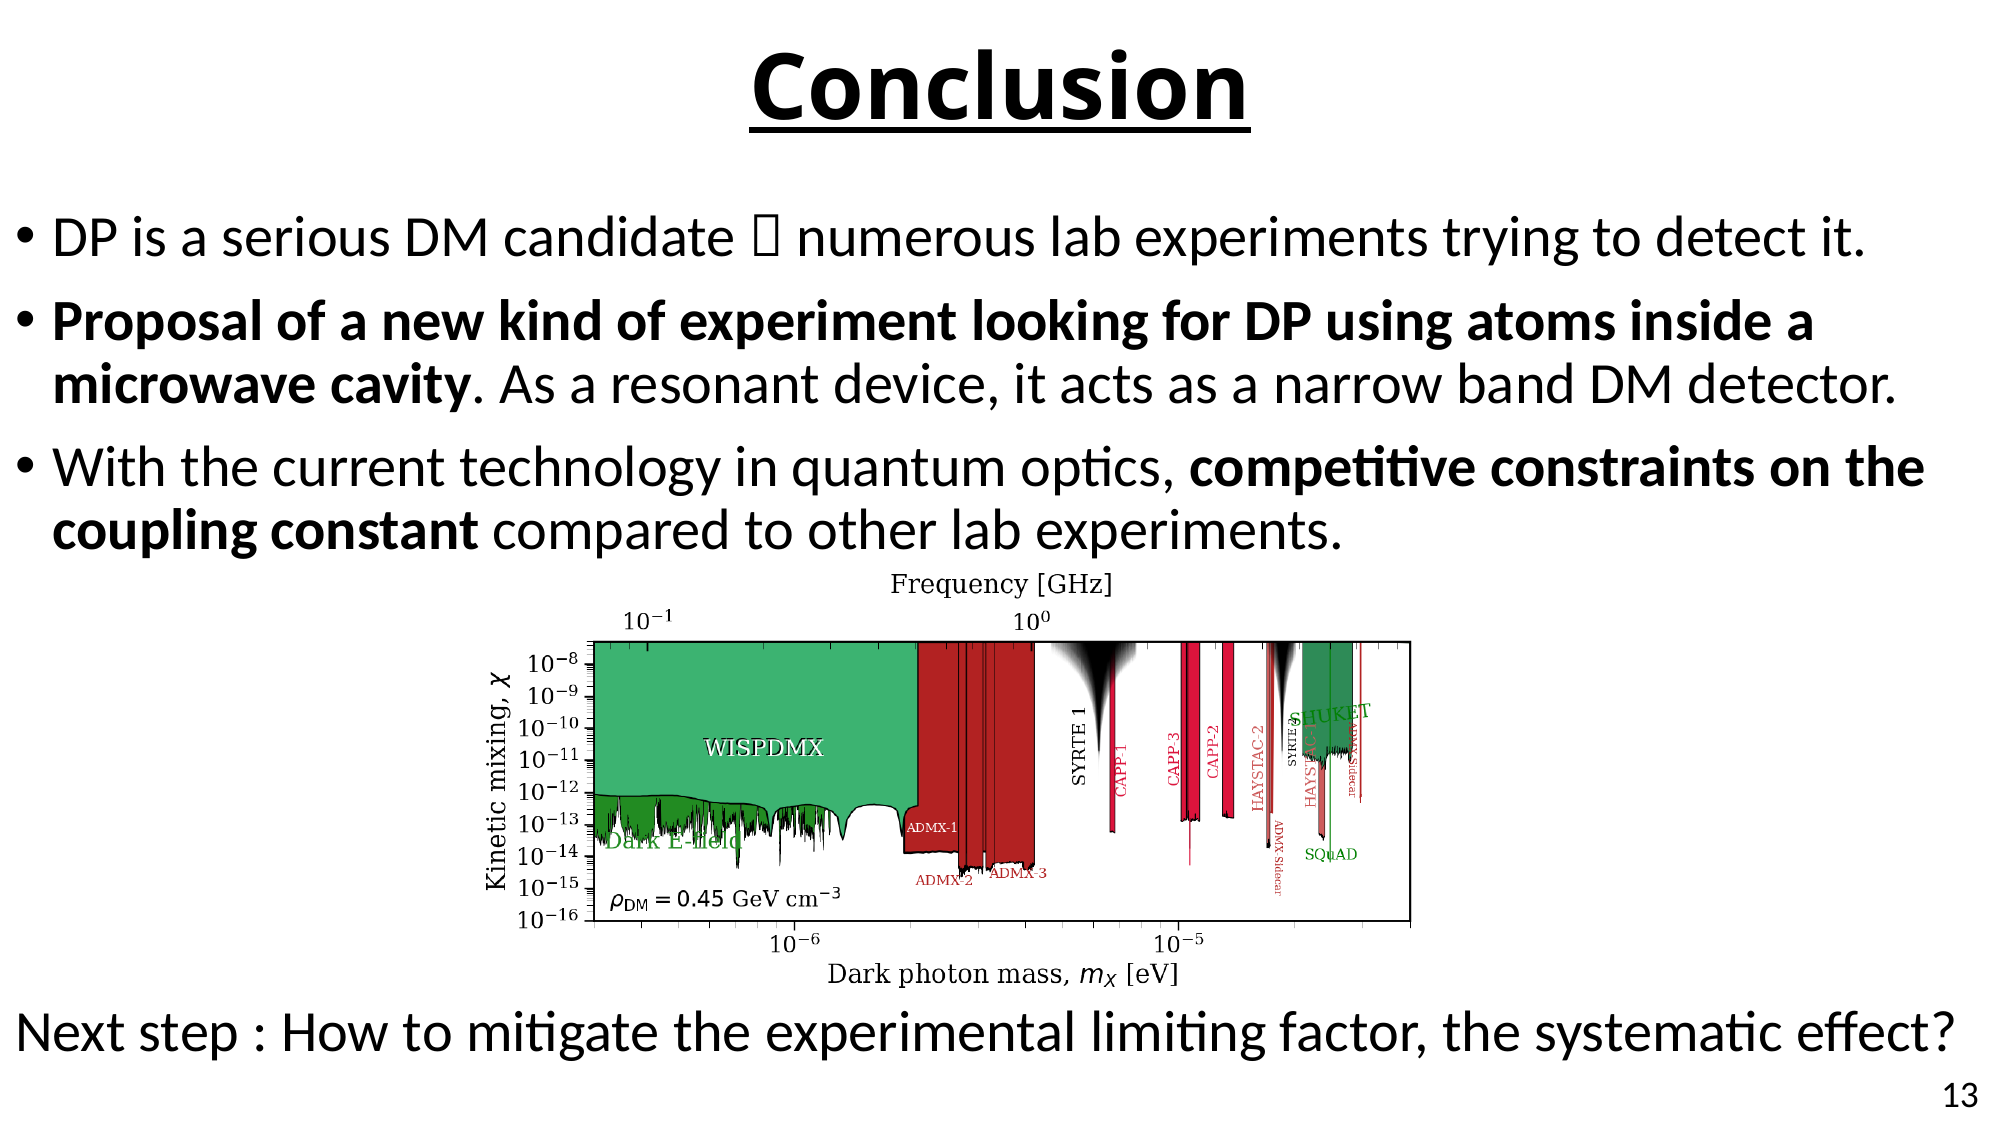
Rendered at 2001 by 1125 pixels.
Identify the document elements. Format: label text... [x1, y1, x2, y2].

text_box 13 [1926, 1062, 2000, 1123]
picture [480, 567, 1414, 994]
title Conclusion [137, 0, 1863, 199]
